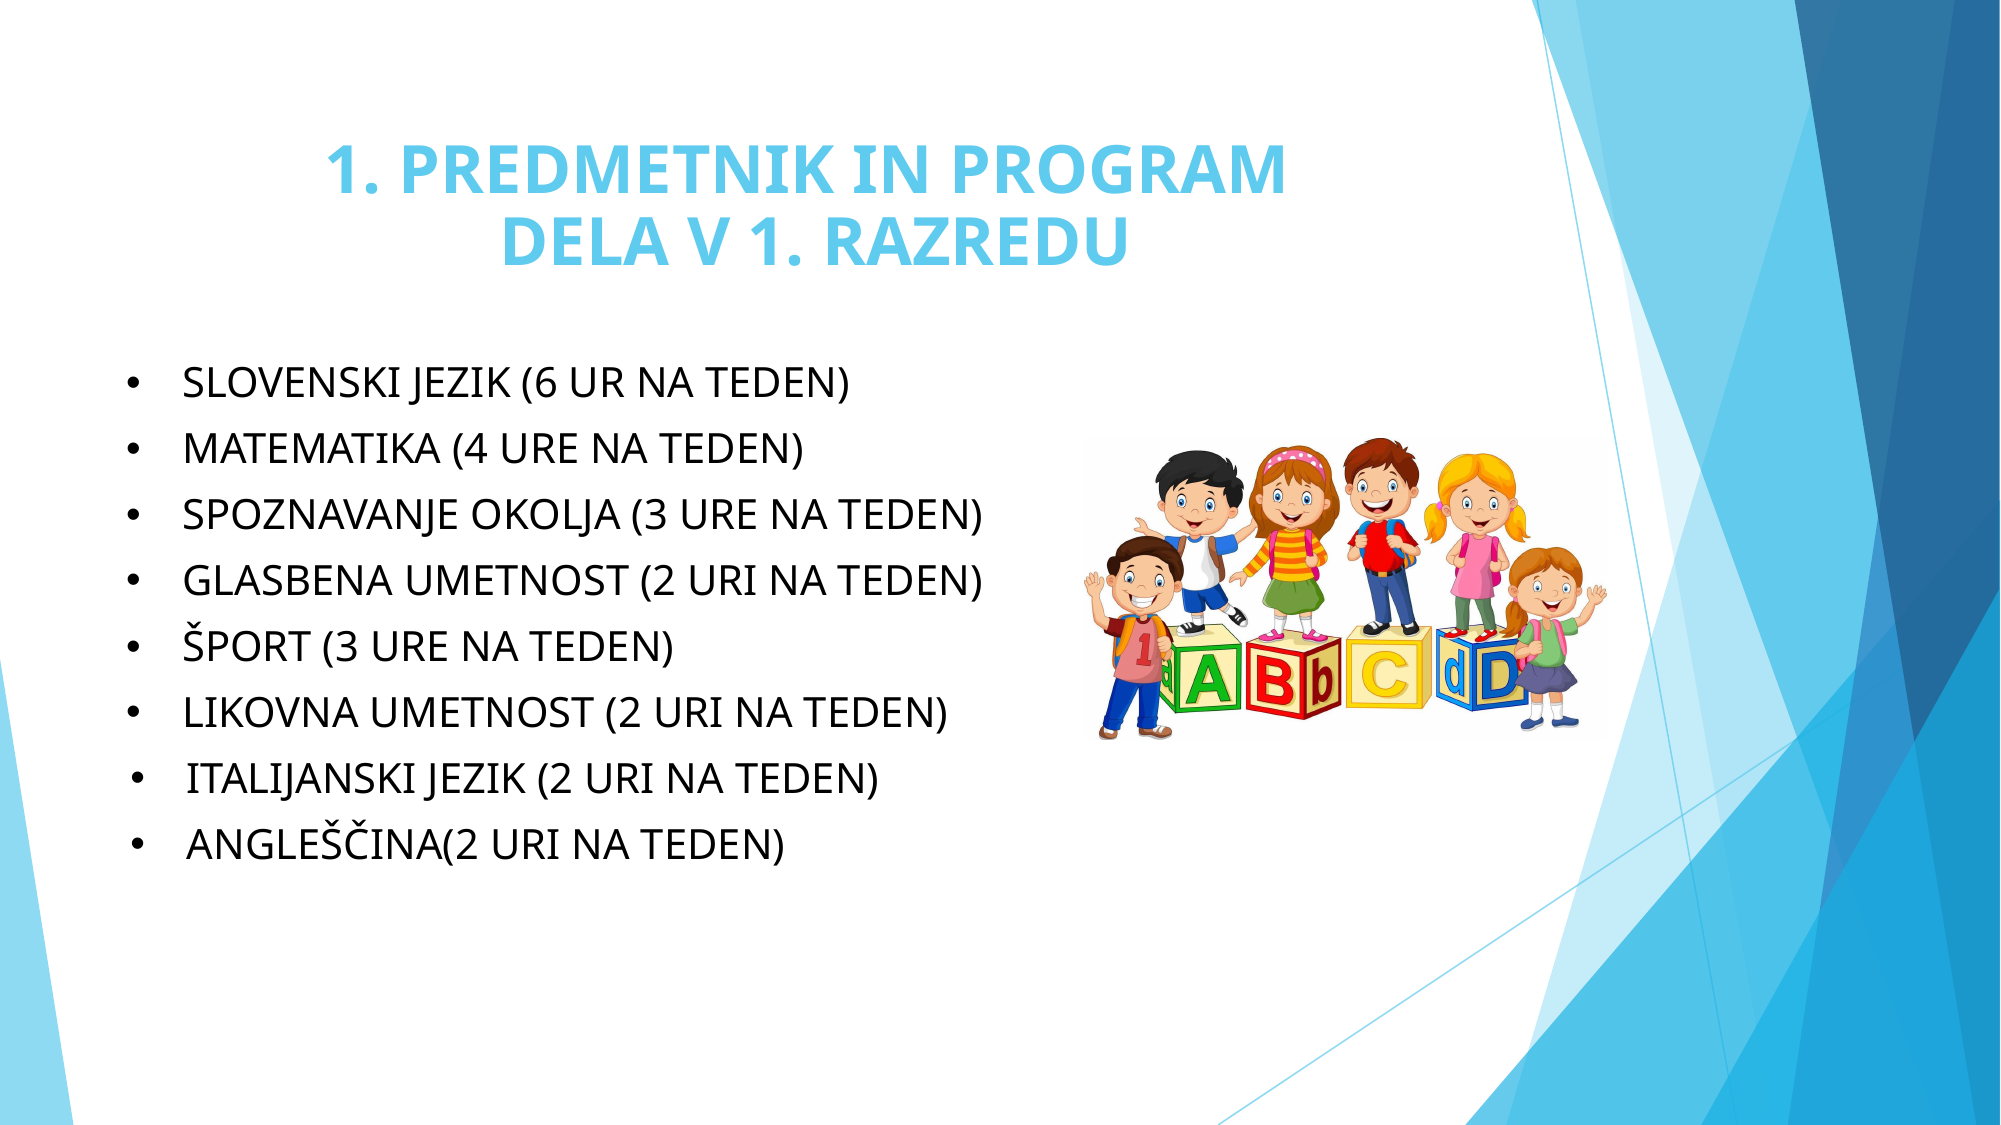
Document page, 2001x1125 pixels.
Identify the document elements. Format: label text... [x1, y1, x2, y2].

title 1. PREDMETNIK IN PROGRAM DELA V 1. RAZREDU [111, 99, 1522, 317]
picture [1084, 438, 1607, 740]
list SLOVENSKI JEZIK (6 UR NA TEDEN) MATEMATIKA (4 URE NA TEDEN) SPOZNAVANJE OKOLJA (3 URE NA TEDEN) GLASBENA UMETNOST (2 URI NA TEDEN) ŠPORT (3 URE NA TEDEN) LIKOVNA UMETNOST (2 URI NA TEDEN) ITALIJANSKI JEZIK (2 URI NA TEDEN) ANGLEŠČINA(2 URI NA TEDEN) [111, 354, 1522, 1125]
